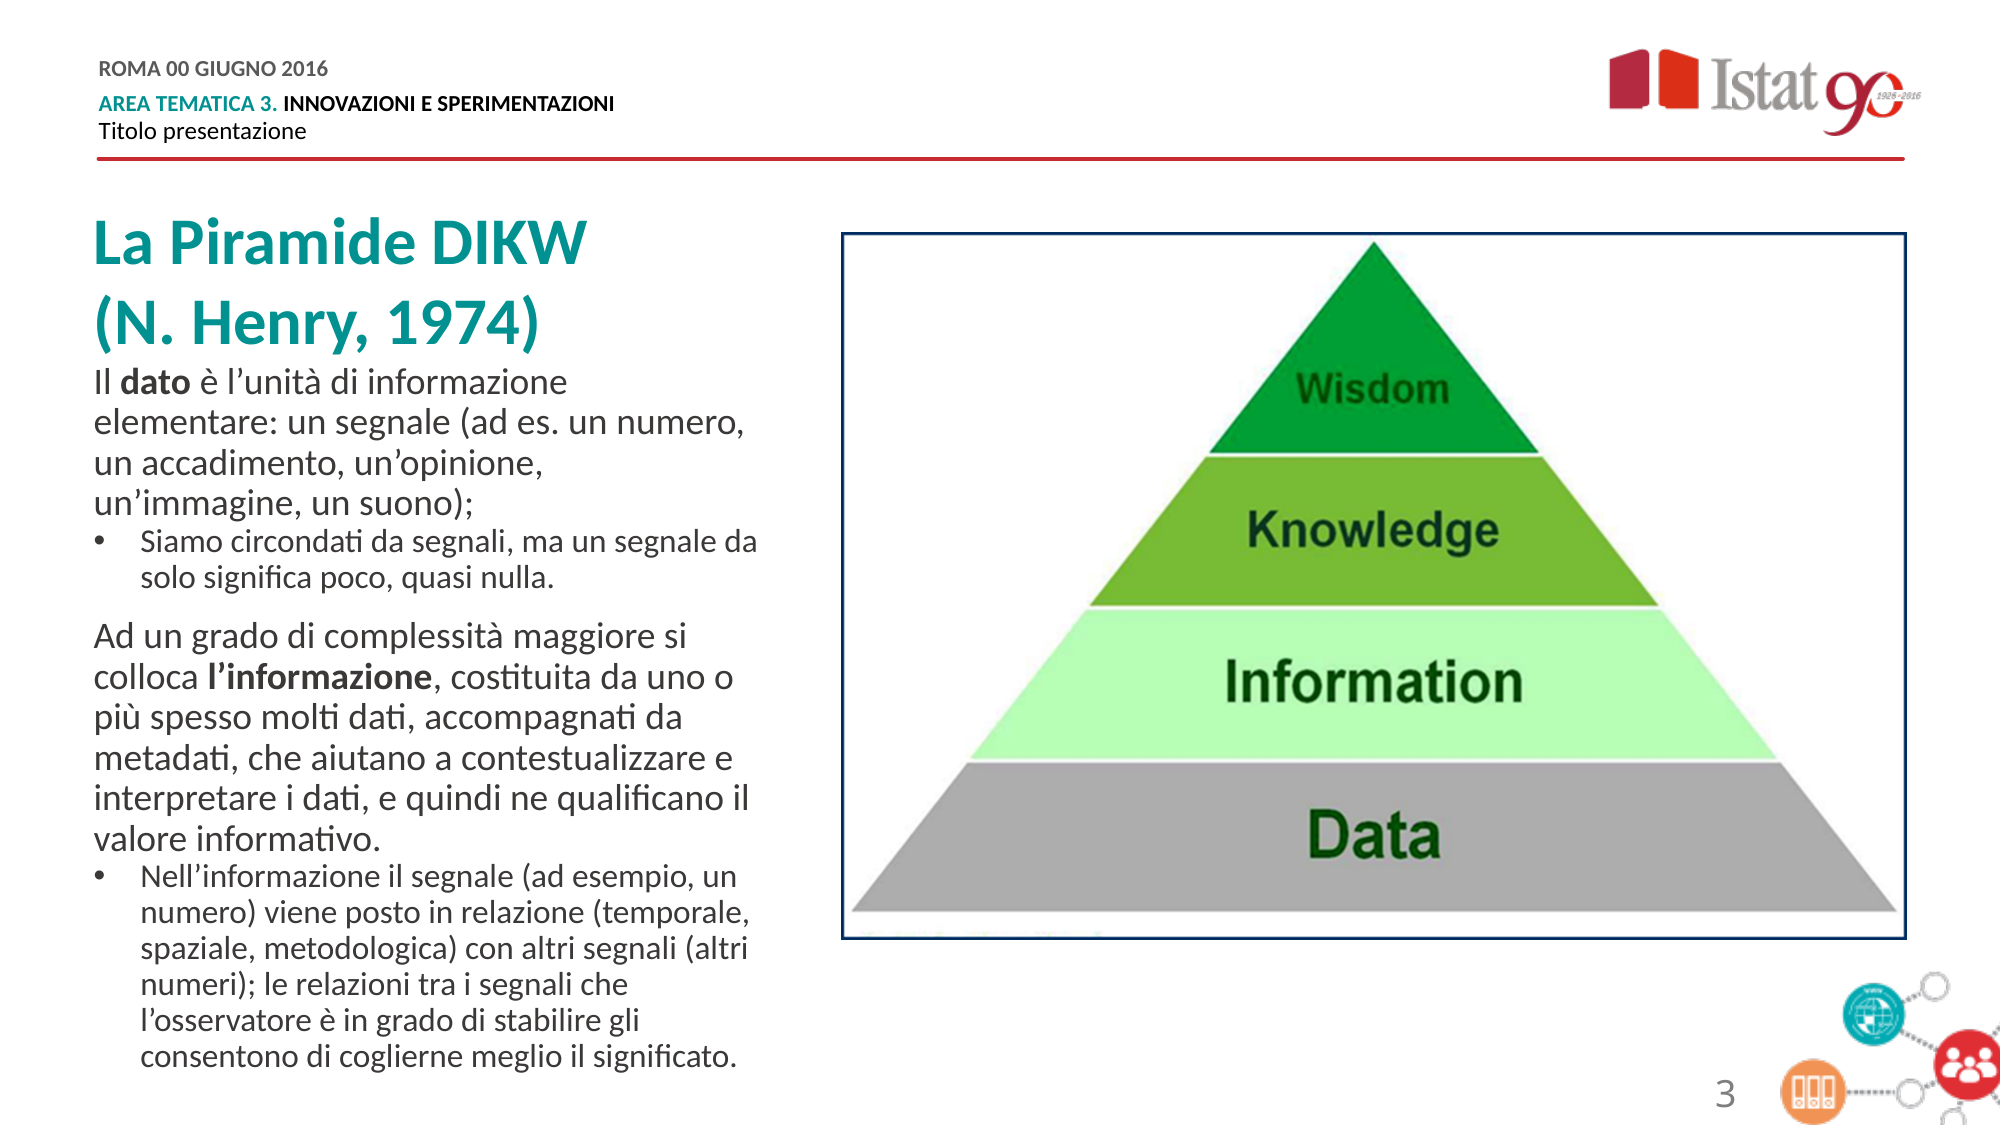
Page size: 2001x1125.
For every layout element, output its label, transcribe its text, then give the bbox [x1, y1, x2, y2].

title La Piramide DIKW (N. Henry, 1974) [93, 198, 1849, 320]
slide_number 3 [1574, 1062, 1752, 1116]
text_box Il dato è l’unità di informazione elementare: un segnale (ad es. un numero, un accadimento, un’opinione, un’immagine, un suono); Siamo circondati da segnali, ma un segnale da solo significa poco, quasi nulla. Ad un grado di complessità maggiore si colloca l’informazione, costituita da uno o più spesso molti dati, accompagnati da metadati, che aiutano a contestualizzare e interpretare i dati, e quindi ne qualificano il valore informativo. Nell’informazione il segnale (ad esempio, un numero) viene posto in relazione (temporale, spaziale, metodologica) con altri segnali (altri numeri); le relazioni tra i segnali che l’osservatore è in grado di stabilire gli consentono di coglierne meglio il significato. [93, 362, 761, 1084]
picture [1602, 29, 1928, 159]
picture [841, 232, 1907, 940]
